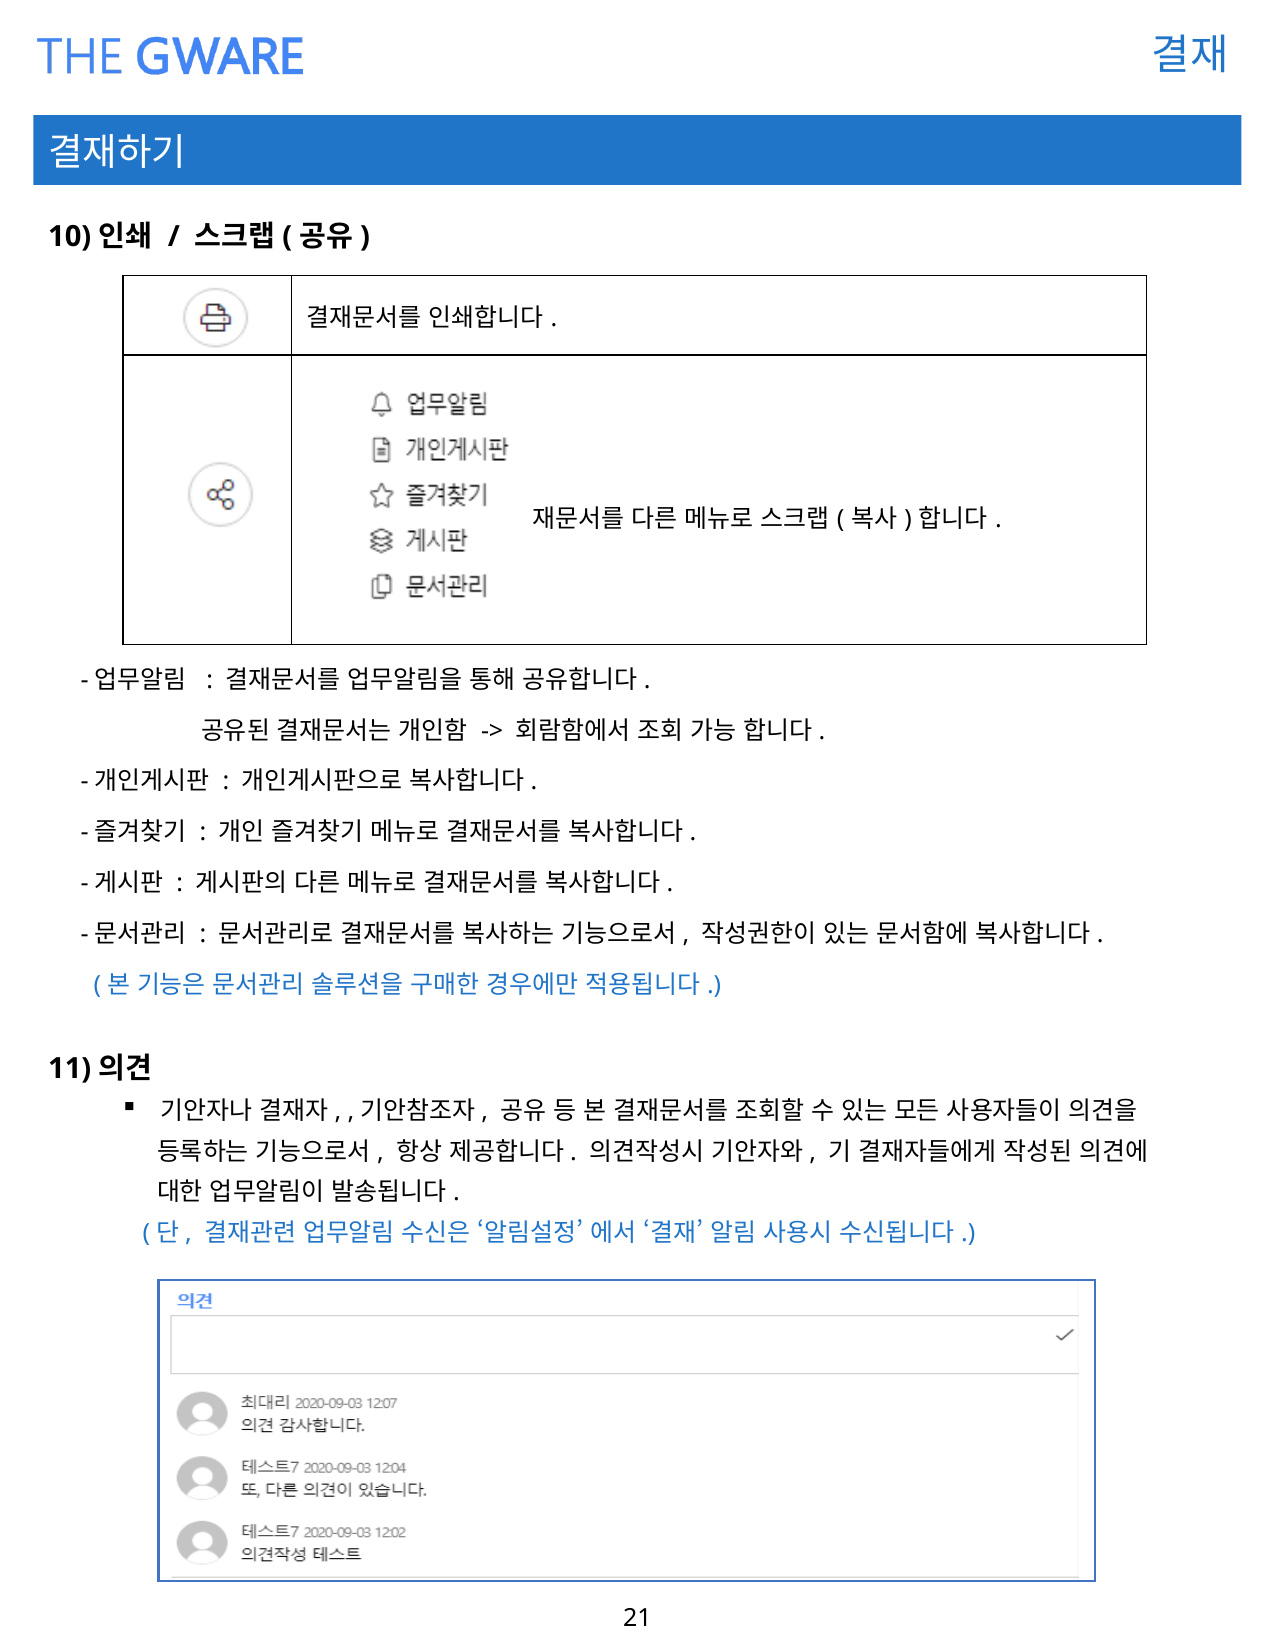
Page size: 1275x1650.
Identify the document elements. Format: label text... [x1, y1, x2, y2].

text_box [157, 1279, 1096, 1582]
table_cell [124, 356, 291, 644]
table_cell 결재문서를 다른 메뉴로 스크랩(복사)합니다. [292, 356, 1146, 644]
picture [350, 375, 532, 615]
text_box 결재하기 [33, 115, 1242, 174]
picture [168, 1279, 1079, 1580]
table_header 결재문서를 인쇄합니다. [292, 276, 1146, 354]
table_header [124, 276, 291, 354]
picture [183, 459, 257, 531]
picture [37, 36, 303, 75]
picture [178, 285, 256, 351]
text_box 10)인쇄 / 스크랩(공유) -업무알림 : 결재문서를 업무알림을 통해 공유합니다. 공유된 결재문서는 개인함 -> 회람함에서 조회 가능 합니다. -개인게시판 : 개인게시판으로 복사합니다. -즐겨찾기 : 개인 즐겨찾기 메뉴로 결재문서를 복사합니다. -게시판 : 게시판의 다른 메뉴로 결재문서를 복사합니다. -문서관리 : 문서관리로 결재문서를 복사하는 기능으로서, 작성권한이 있는 문서함에 복사합니다. (본 기능은 문서관리 솔루션을 구매한 경우에만 적용됩니다.) 11)의견 기안자나 결재자, ,기안참조자, 공유 등 본 결재문서를 조회할 수 있는 모든 사용자들이 의견을 등록하는 기능으로서, 항상 제공합니다. 의견작성시 기안자와, 기 결재자들에게 작성된 의견에 대한 업무알림이 발송됩니다. (단, 결재관련 업무알림 수신은 ‘알림설정’ 에서 ‘결재’ 알림 사용시 수신됩니다.) [33, 174, 1242, 1608]
